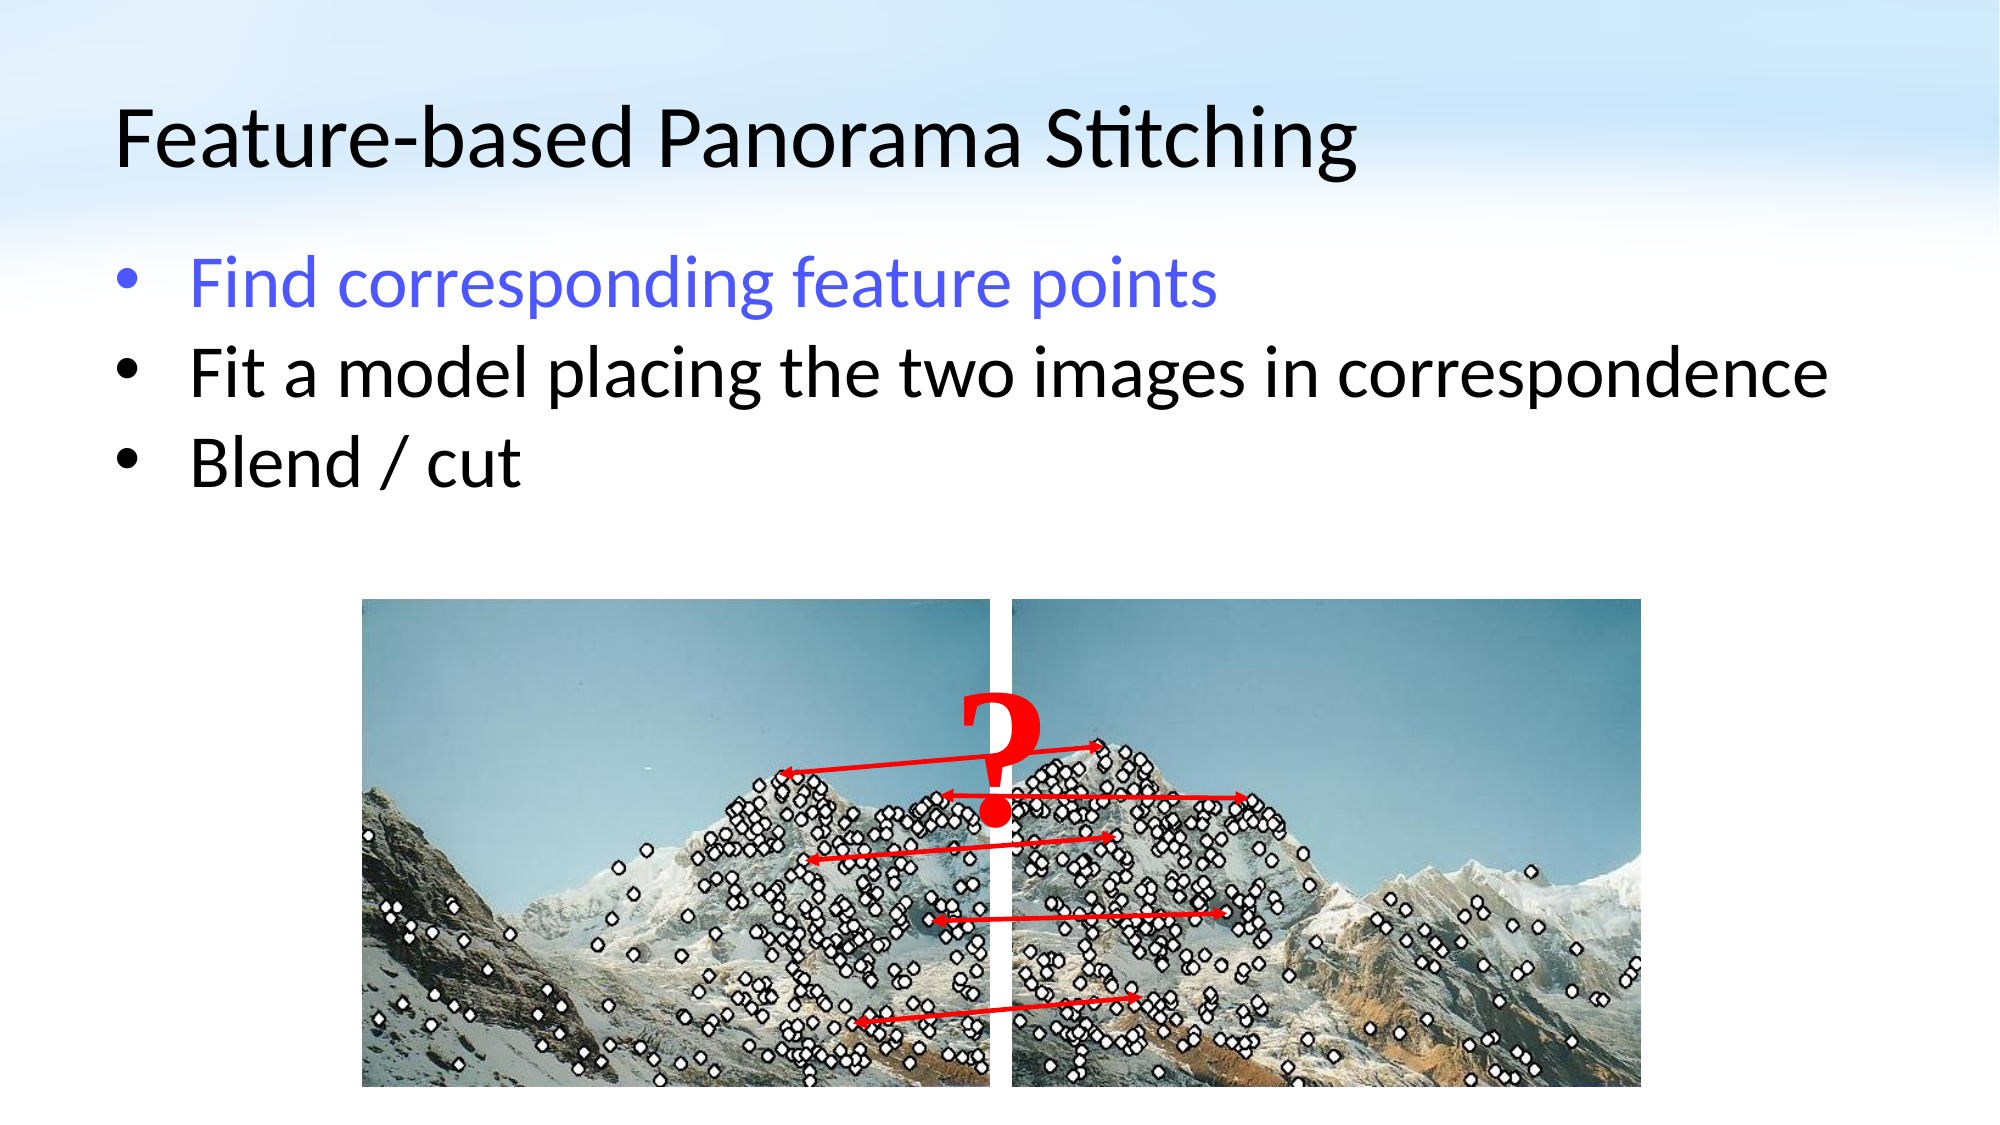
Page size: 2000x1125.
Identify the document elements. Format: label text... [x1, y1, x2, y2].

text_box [361, 599, 1641, 1088]
title Feature-based Panorama Stitching [99, 37, 1963, 226]
text_box Find corresponding feature points Fit a model placing the two images in correspondence Blend / cut [99, 226, 1963, 670]
picture [0, 0, 2000, 1125]
